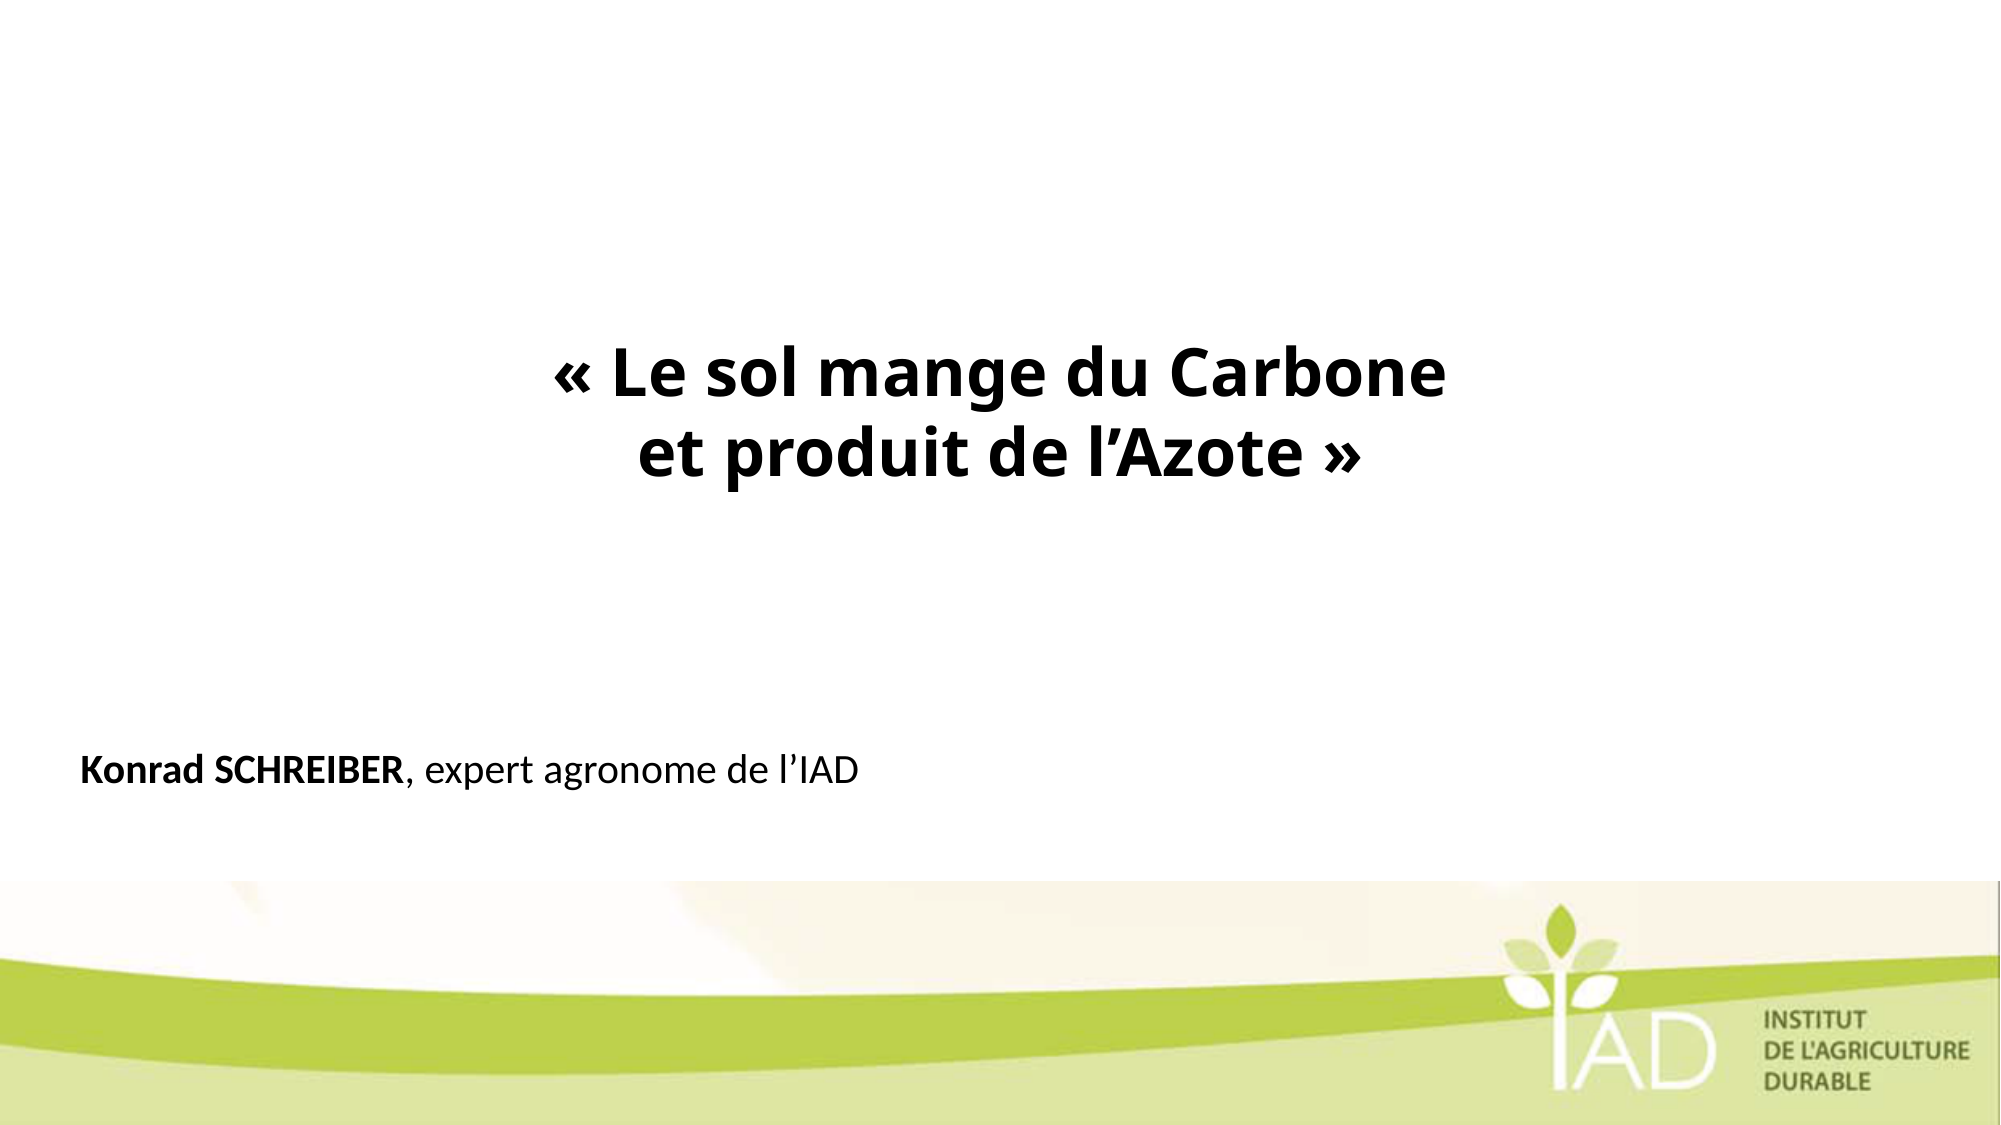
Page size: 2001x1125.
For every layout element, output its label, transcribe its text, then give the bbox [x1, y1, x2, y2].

picture [0, 881, 2000, 1125]
text_box « Le sol mange du Carbone et produit de l’Azote » [33, 322, 1969, 498]
text_box Konrad SCHREIBER, expert agronome de l’IAD [65, 734, 1939, 799]
